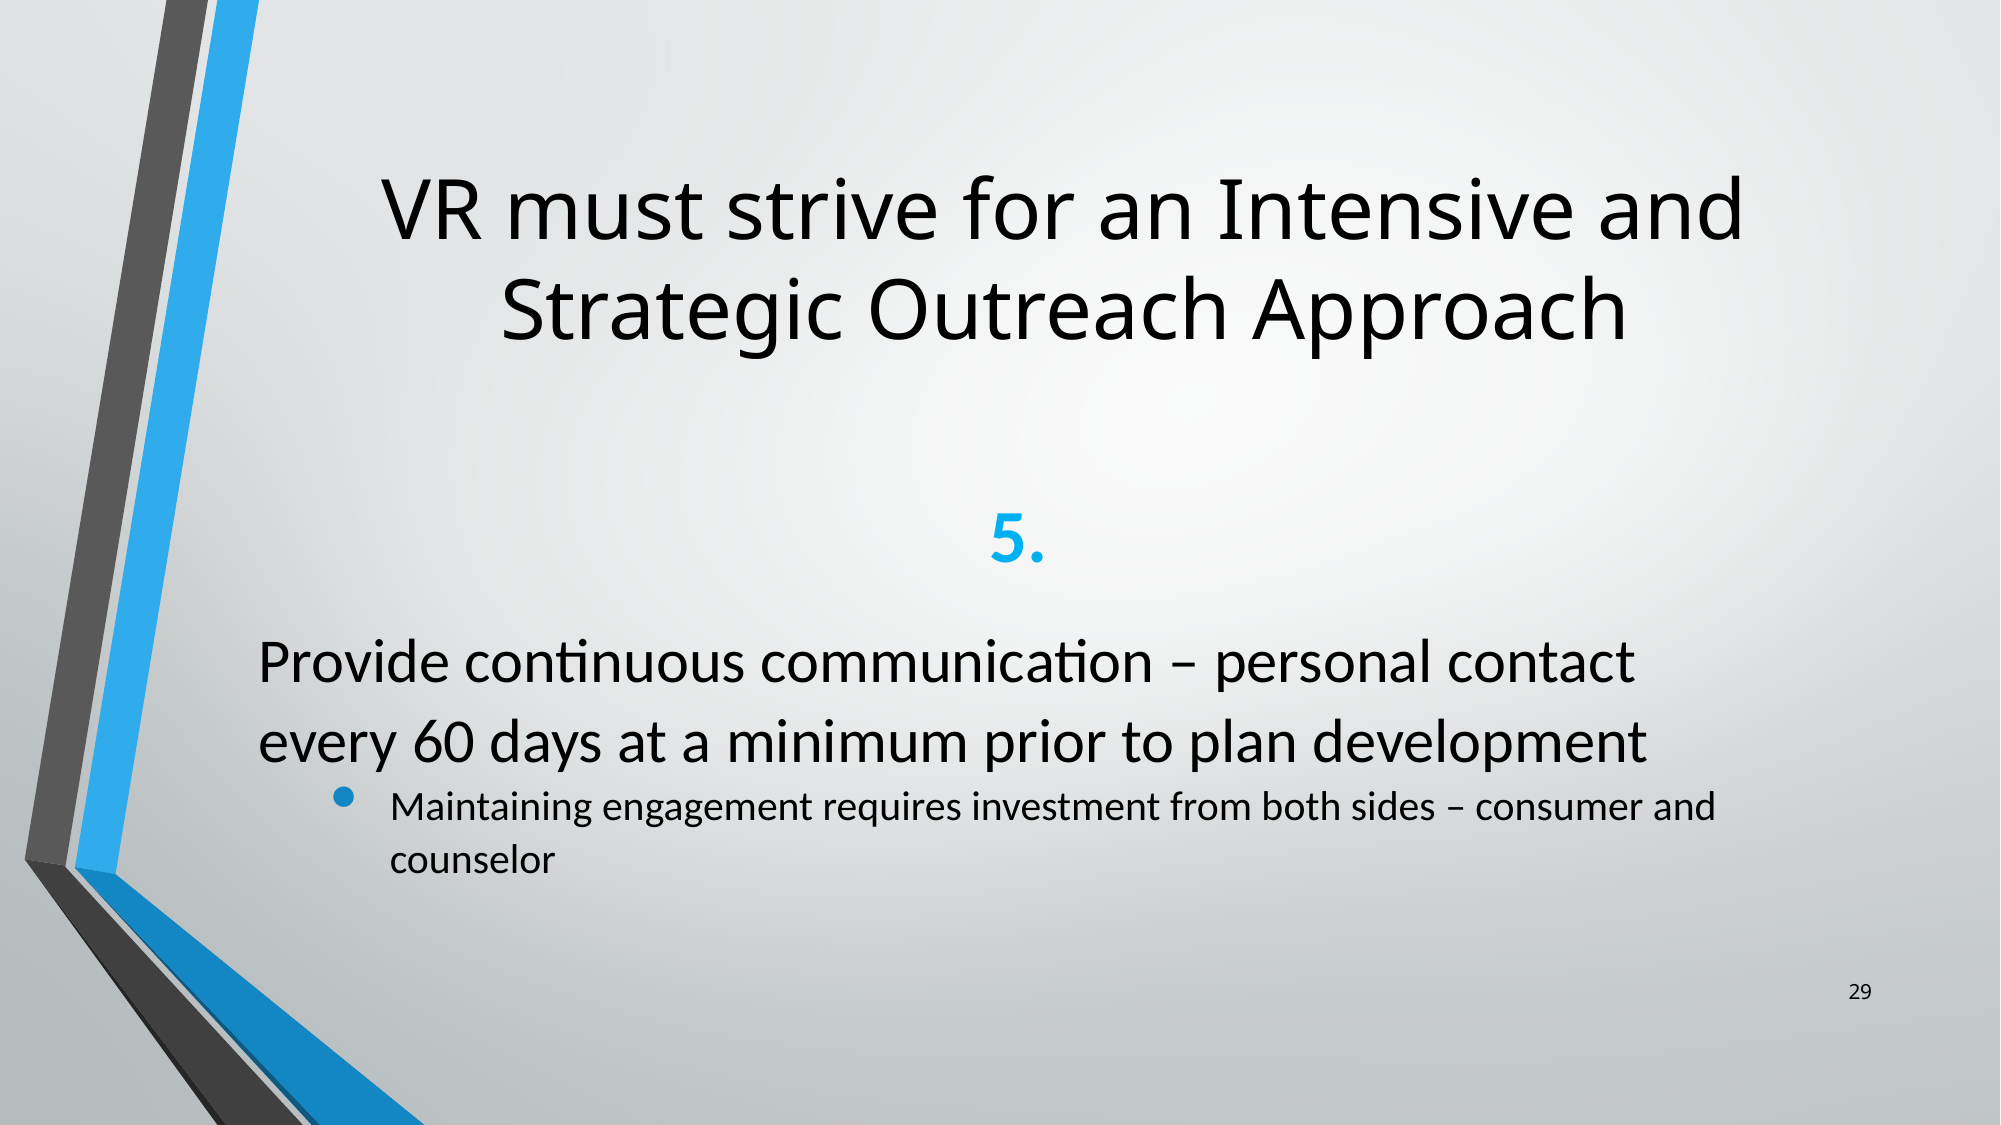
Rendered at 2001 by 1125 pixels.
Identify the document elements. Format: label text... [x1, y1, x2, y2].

list 5. Provide continuous communication – personal contact every 60 days at a minimum prior to plan development Maintaining engagement requires investment from both sides – consumer and counselor [243, 437, 1793, 1013]
slide_number 29 [1796, 962, 1887, 1023]
title VR must strive for an Intensive and Strategic Outreach Approach [243, 112, 1887, 400]
